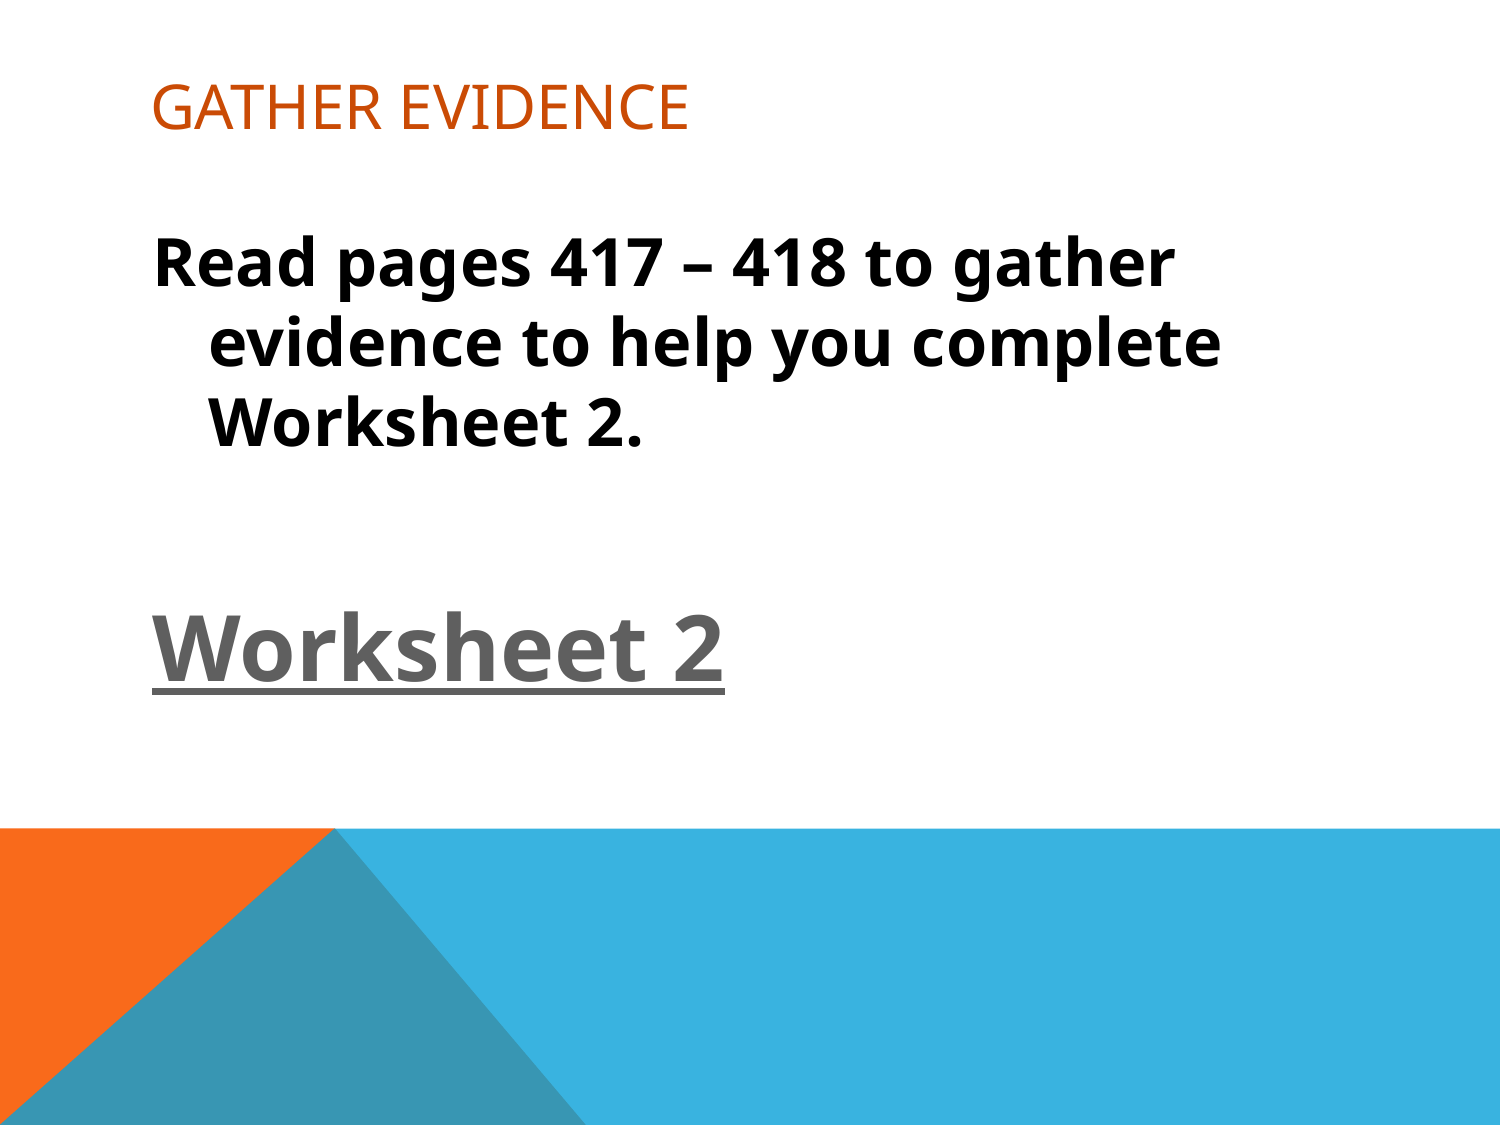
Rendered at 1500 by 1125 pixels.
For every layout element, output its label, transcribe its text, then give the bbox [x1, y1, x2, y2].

list Read pages 417 – 418 to gather evidence to help you complete Worksheet 2. Worksheet 2 [137, 212, 1372, 800]
title Gather Evidence [135, 60, 1369, 150]
